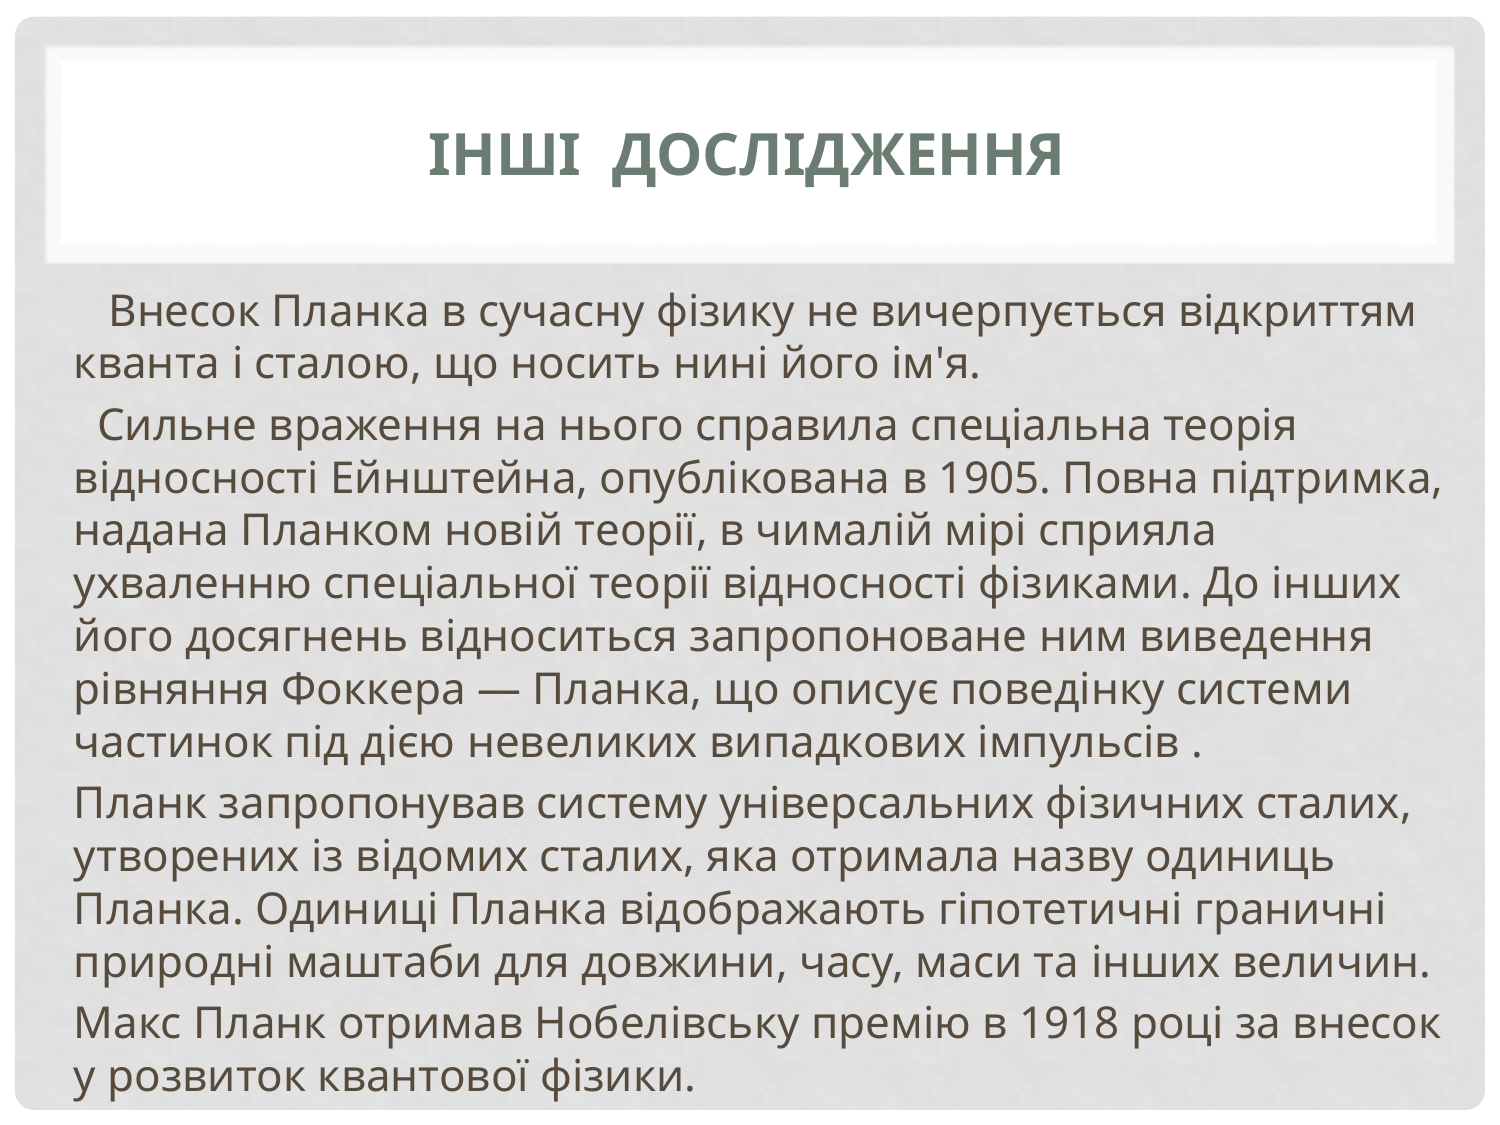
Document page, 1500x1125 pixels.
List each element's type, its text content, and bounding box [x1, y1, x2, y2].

title Інші дослідження [69, 66, 1425, 238]
list Внесок Планка в сучасну фізику не вичерпується відкриттям кванта і сталою, що носить нині його ім'я. Сильне враження на нього справила спеціальна теорія відносності Ейнштейна, опублікована в 1905. Повна підтримка, надана Планком новій теорії, в чималій мірі сприяла ухваленню спеціальної теорії відносності фізиками. До інших його досягнень відноситься запропоноване ним виведення рівняння Фоккера — Планка, що описує поведінку системи частинок під дією невеликих випадкових імпульсів . Планк запропонував систему універсальних фізичних сталих, утворених із відомих сталих, яка отримала назву одиниць Планка. Одиниці Планка відображають гіпотетичні граничні природні маштаби для довжини, часу, маси та інших величин. Макс Планк отримав Нобелівську премію в 1918 році за внесок у розвиток квантової фізики. [41, 274, 1471, 1125]
